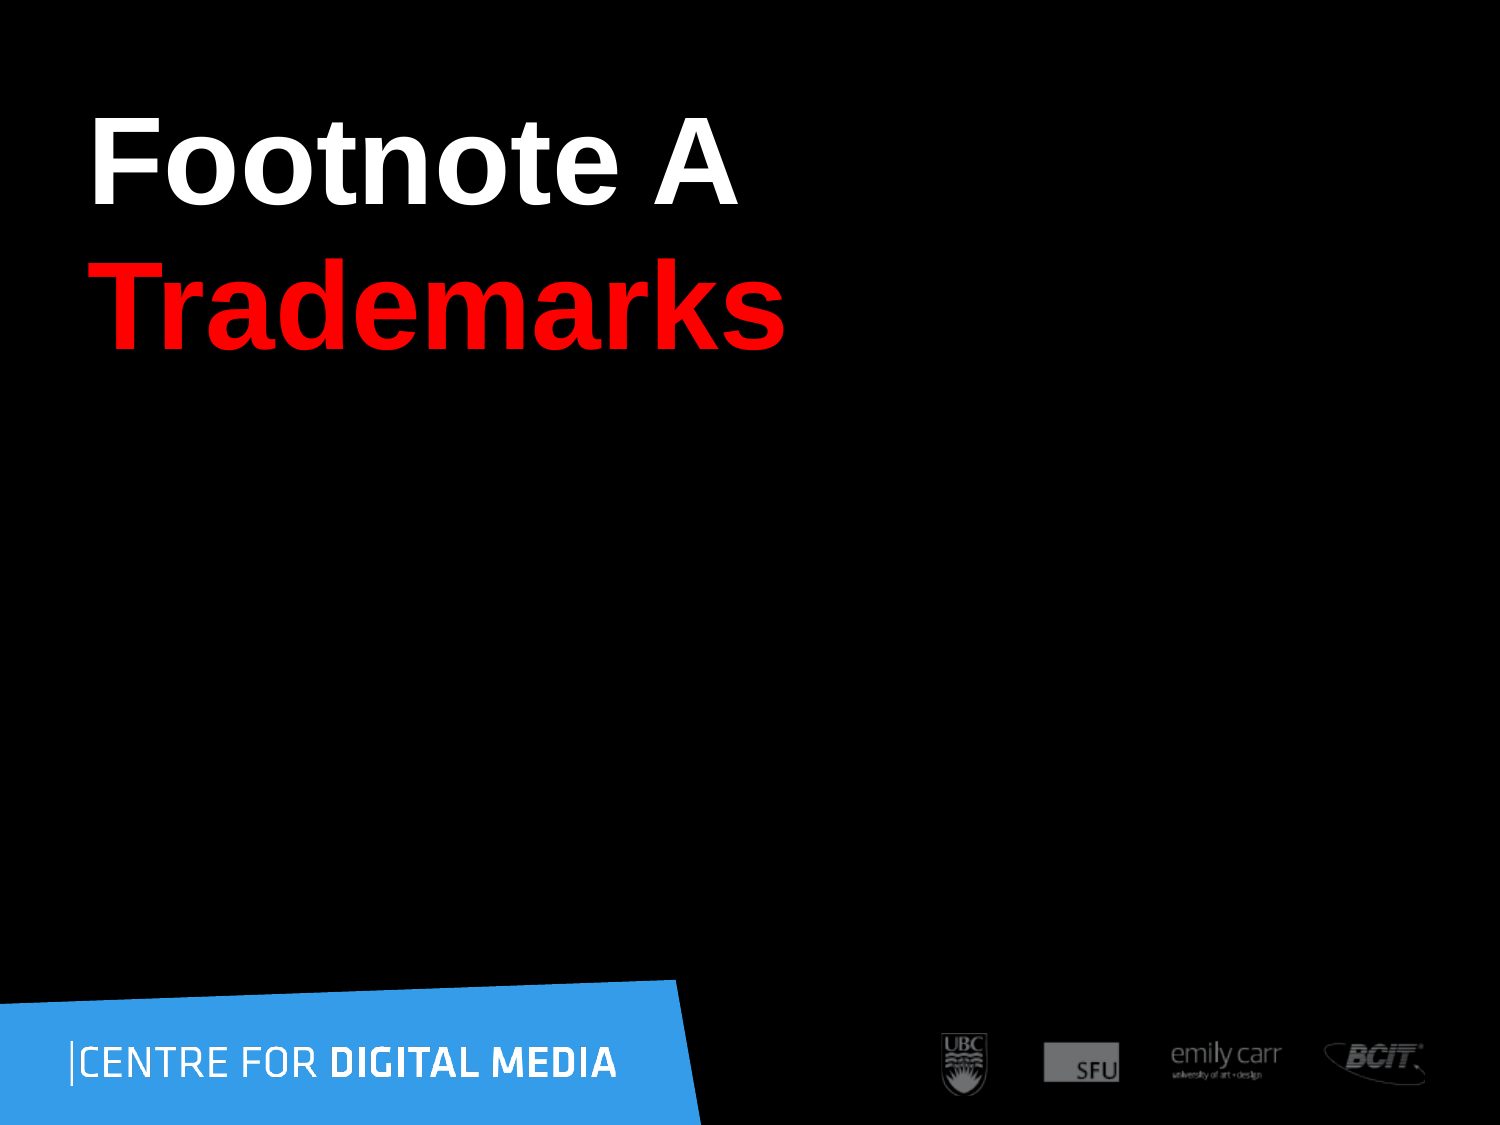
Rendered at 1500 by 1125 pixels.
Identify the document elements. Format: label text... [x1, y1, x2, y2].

list Footnote A Trademarks [75, 96, 1425, 940]
